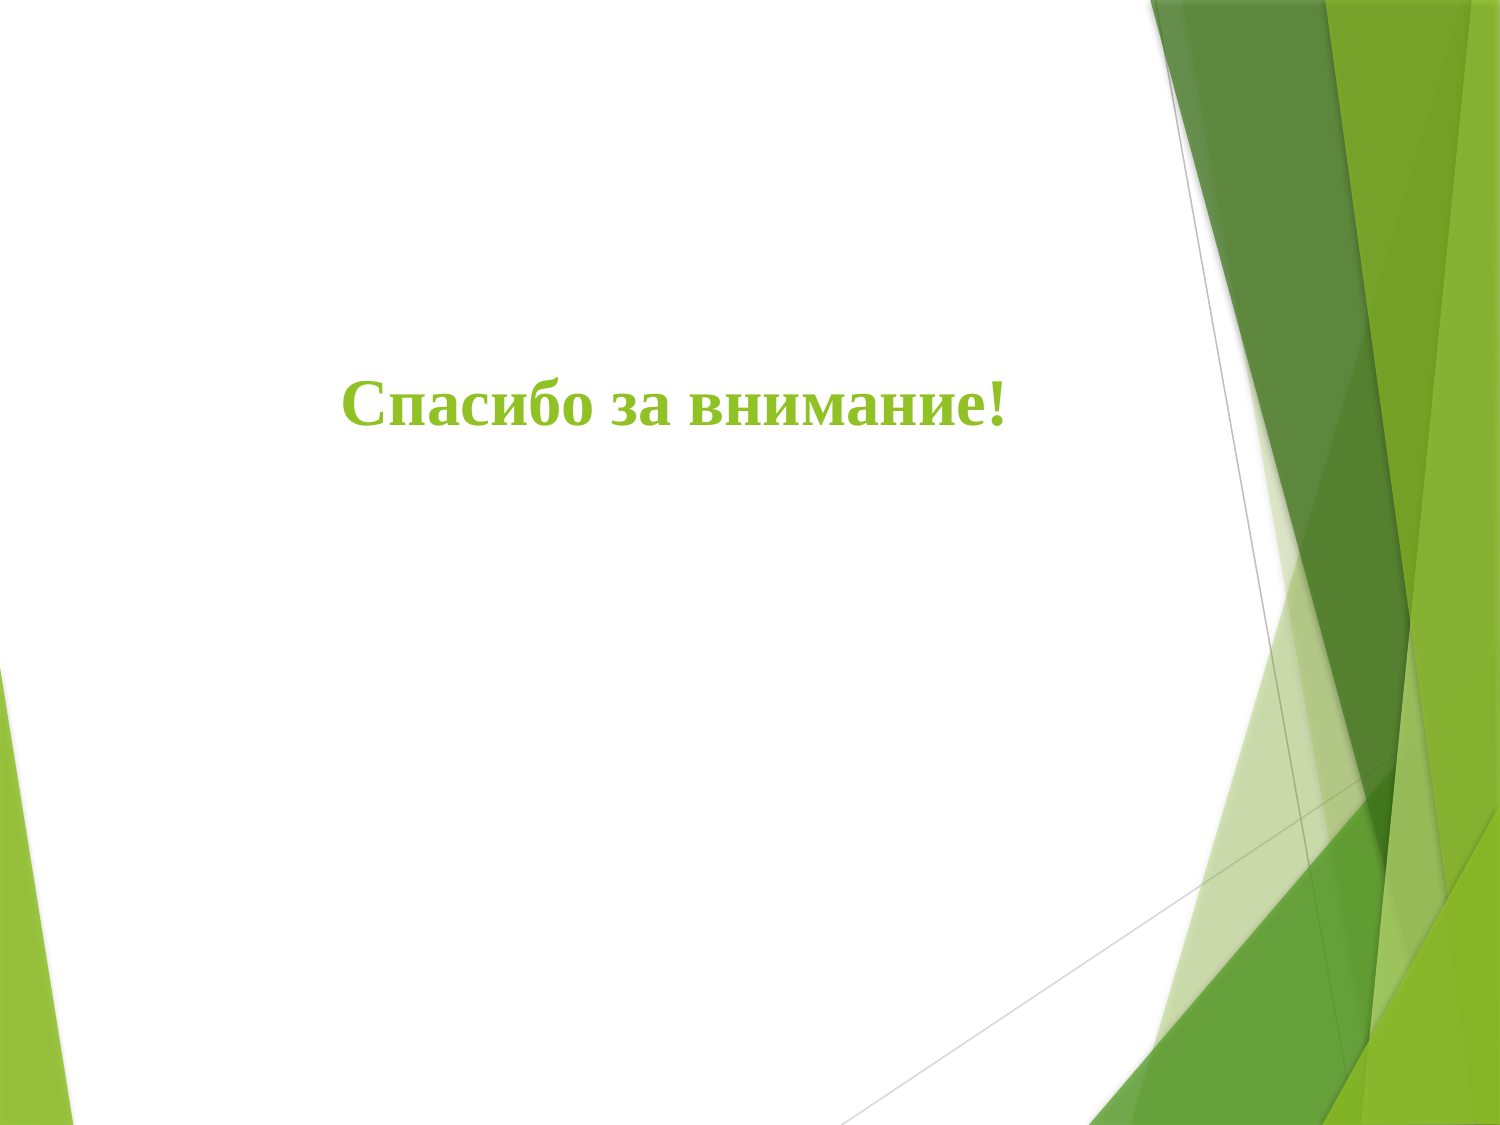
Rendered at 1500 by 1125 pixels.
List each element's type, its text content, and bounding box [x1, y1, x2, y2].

title Спасибо за внимание! [0, 351, 1350, 539]
